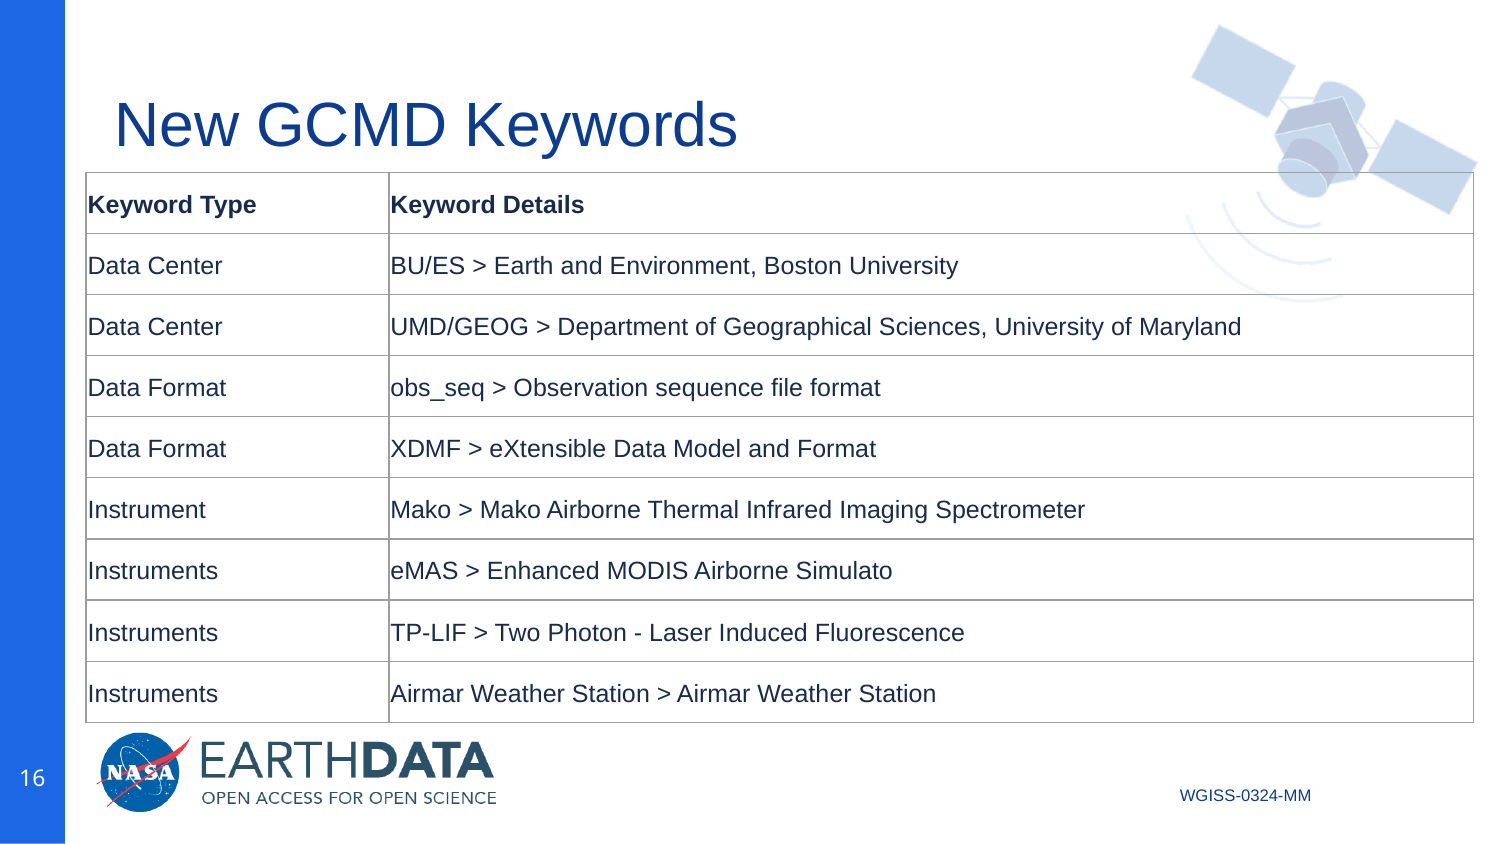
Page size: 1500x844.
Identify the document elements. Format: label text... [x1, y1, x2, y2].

table_header Keyword Type [87, 173, 388, 233]
slide_number ‹#› [5, 756, 60, 802]
table_cell XDMF > eXtensible Data Model and Format [390, 417, 1473, 477]
title New GCMD Keywords [103, 44, 1145, 172]
table_cell Instruments [87, 662, 388, 722]
table_cell Data Format [87, 417, 388, 477]
table_header Keyword Details [390, 173, 1473, 233]
table_cell Data Center [87, 295, 388, 355]
table_cell Data Format [87, 356, 388, 416]
picture [1170, 16, 1485, 309]
table_cell eMAS > Enhanced MODIS Airborne Simulato [390, 540, 1473, 599]
table_cell Instrument [87, 478, 388, 538]
table_cell UMD/GEOG > Department of Geographical Sciences, University of Maryland [390, 295, 1473, 355]
table_cell Instruments [87, 601, 388, 661]
text_box WGISS-0324-MM [1164, 769, 1363, 808]
table_cell Data Center [87, 234, 388, 294]
table_cell Mako > Mako Airborne Thermal Infrared Imaging Spectrometer [390, 478, 1473, 538]
table_cell obs_seq > Observation sequence file format [390, 356, 1473, 416]
table_cell BU/ES > Earth and Environment, Boston University [390, 234, 1473, 294]
table_cell Instruments [87, 540, 388, 599]
table_cell Airmar Weather Station > Airmar Weather Station [390, 662, 1473, 722]
table_cell TP-LIF > Two Photon - Laser Induced Fluorescence [390, 601, 1473, 661]
picture [85, 723, 518, 828]
